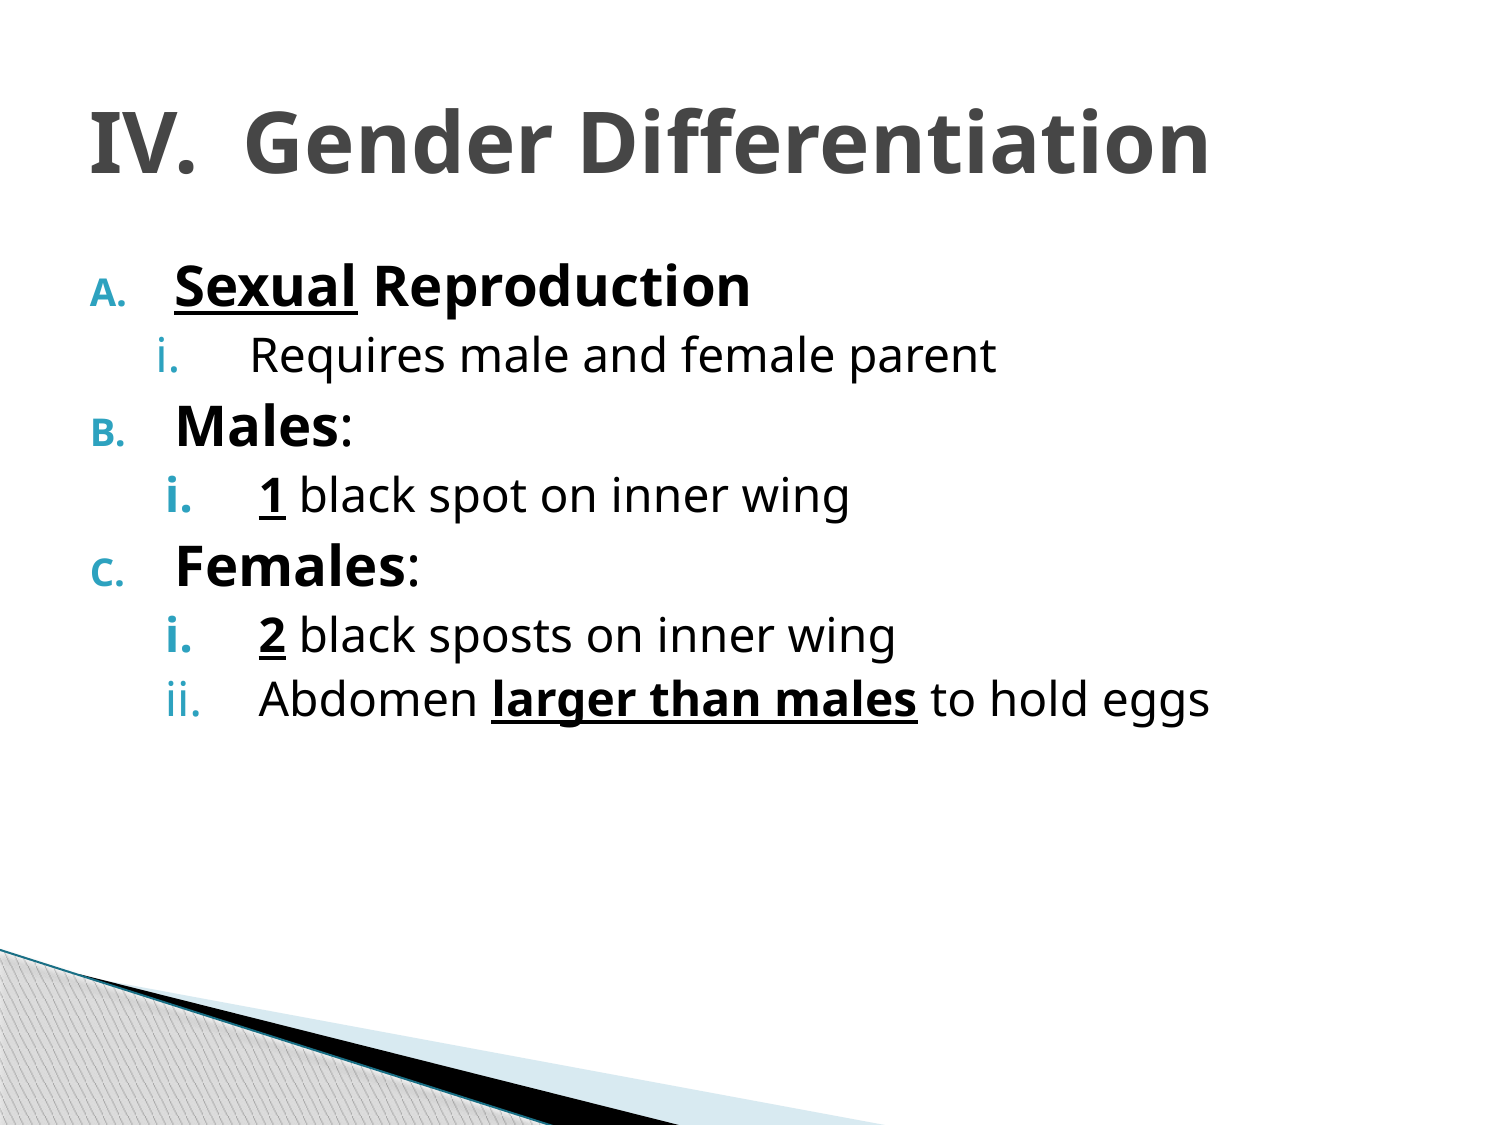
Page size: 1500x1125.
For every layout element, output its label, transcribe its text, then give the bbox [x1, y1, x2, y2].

list Sexual Reproduction Requires male and female parent Males: 1 black spot on inner wing Females: 2 black sposts on inner wing Abdomen larger than males to hold eggs [75, 243, 1425, 986]
title IV. Gender Differentiation [75, 45, 1425, 233]
